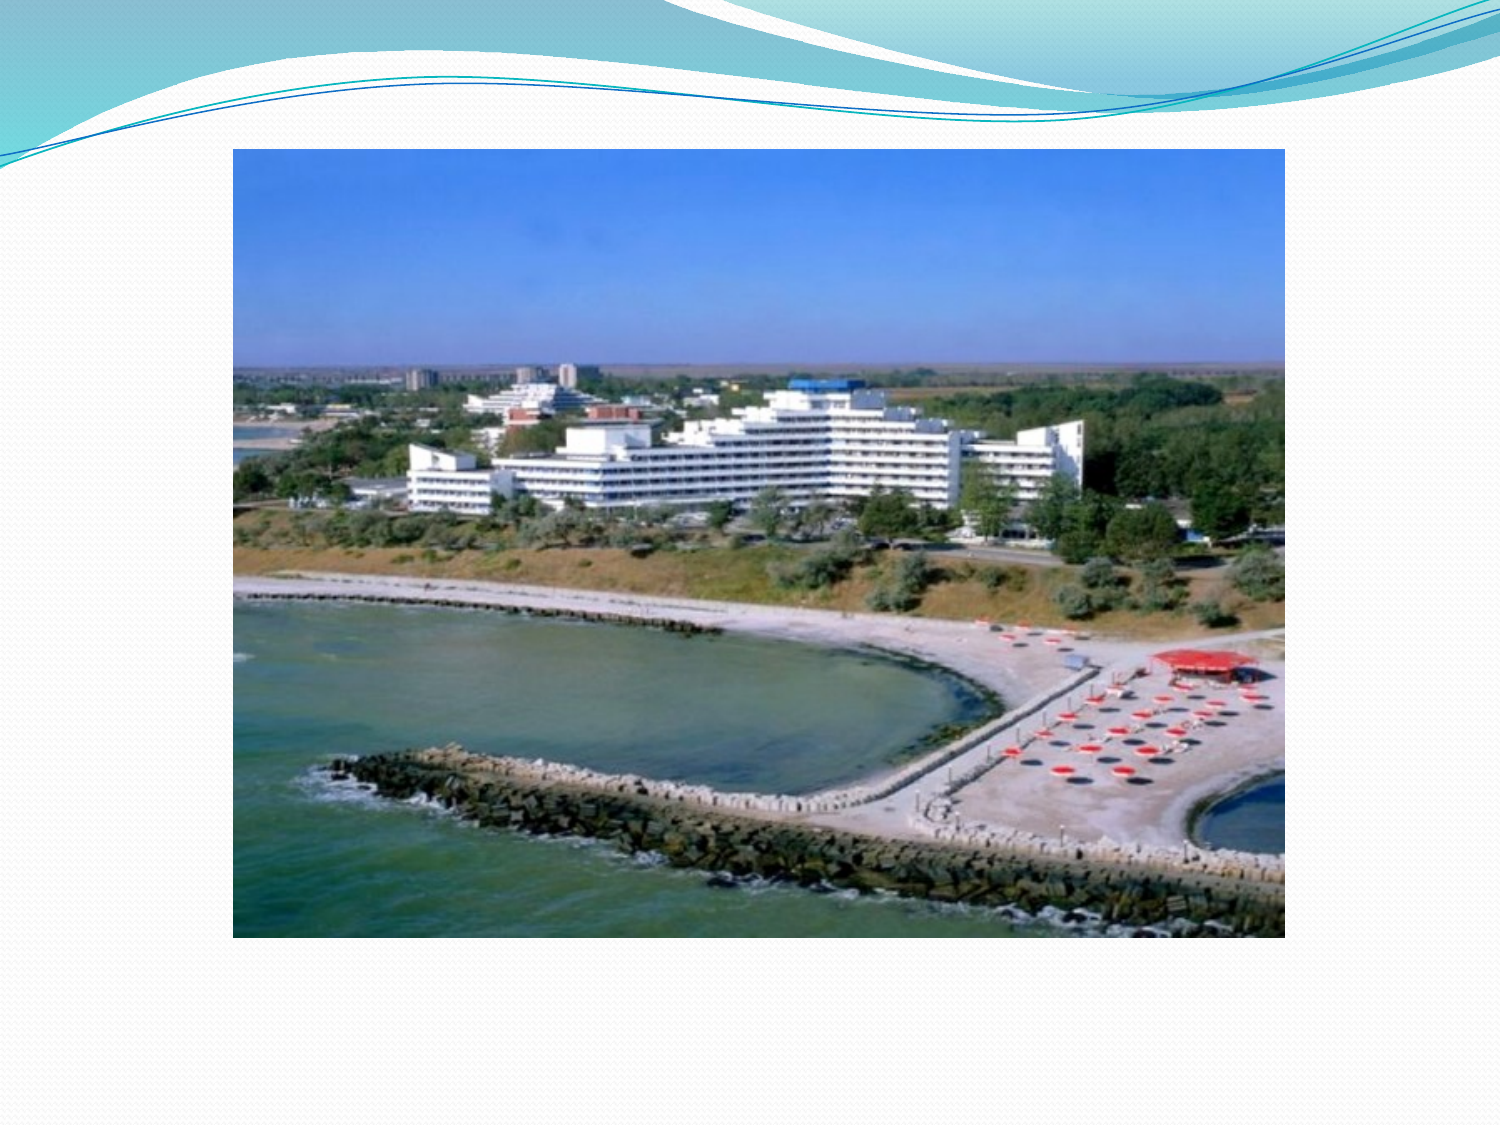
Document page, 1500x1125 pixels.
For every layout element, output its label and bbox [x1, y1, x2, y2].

picture [233, 149, 1285, 938]
